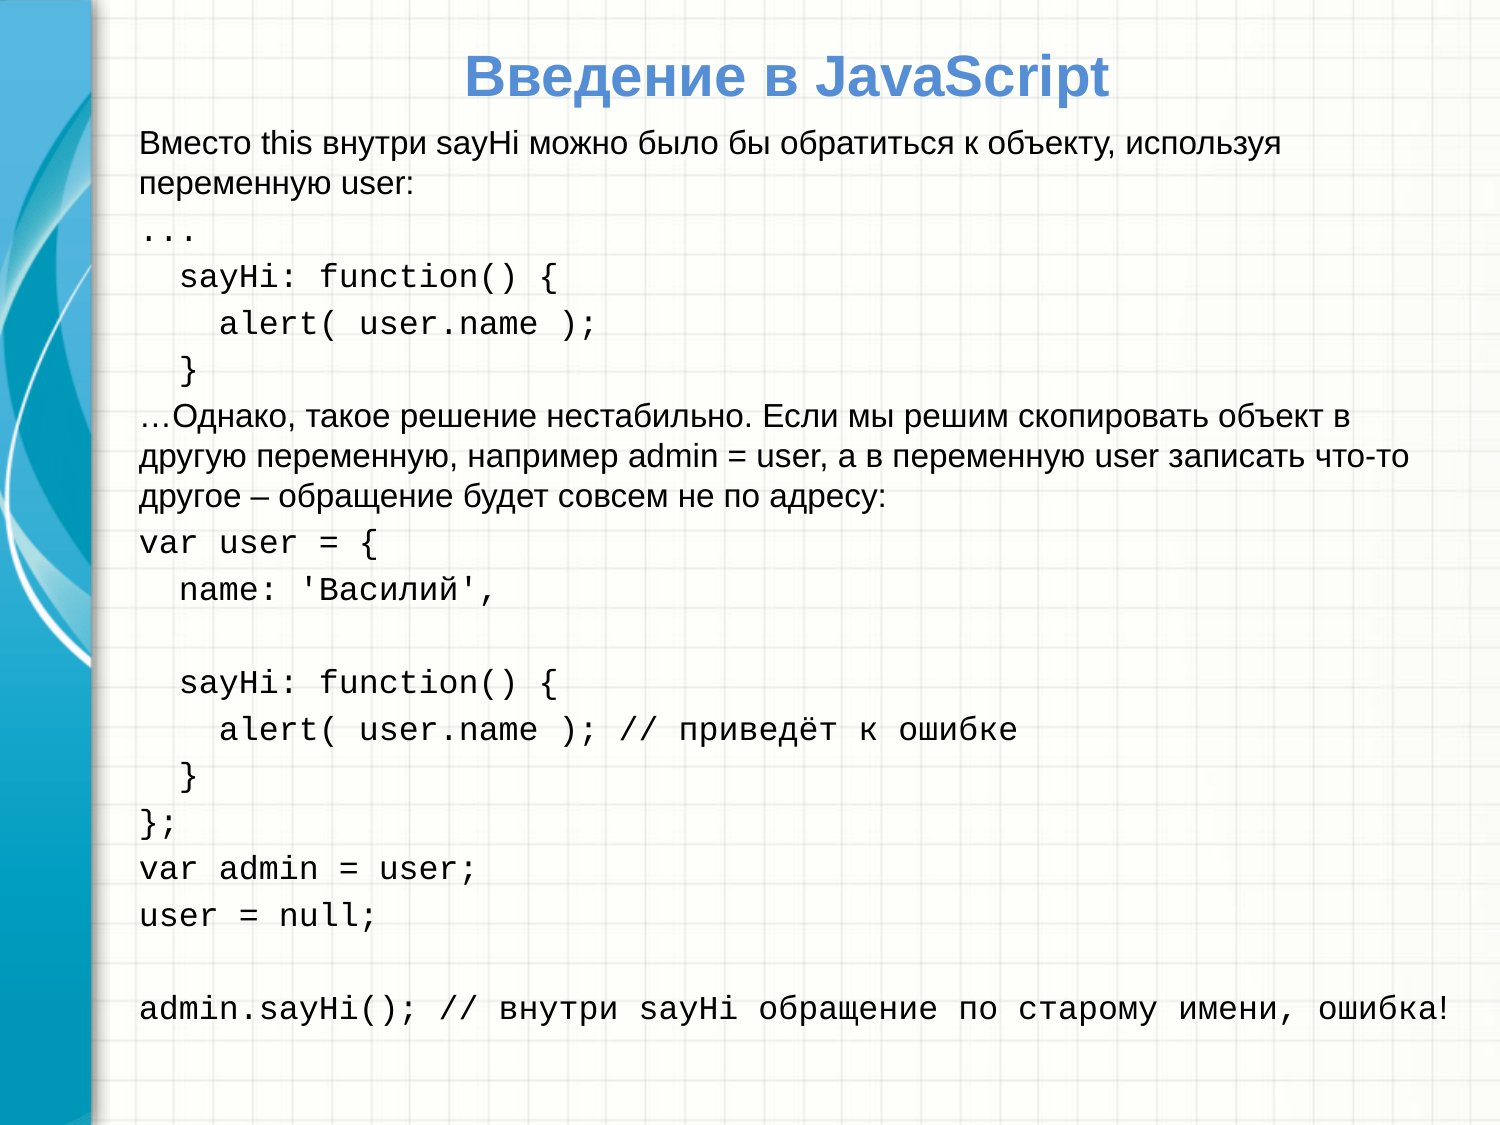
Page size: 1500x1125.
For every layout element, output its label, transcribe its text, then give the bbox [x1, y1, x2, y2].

picture [0, 0, 1500, 1125]
title Введение в JavaScript [125, 44, 1450, 102]
list Вместо this внутри sayHi можно было бы обратиться к объекту, используя переменную user: ... sayHi: function() { alert( user.name ); } …Однако, такое решение нестабильно. Если мы решим скопировать объект в другую переменную, например admin = user, а в переменную user записать что-то другое – обращение будет совсем не по адресу: var user = { name: 'Василий', sayHi: function() { alert( user.name ); // приведёт к ошибке } }; var admin = user; user = null; admin.sayHi(); // внутри sayHi обращение по старому имени, ошибка! [123, 113, 1471, 1059]
